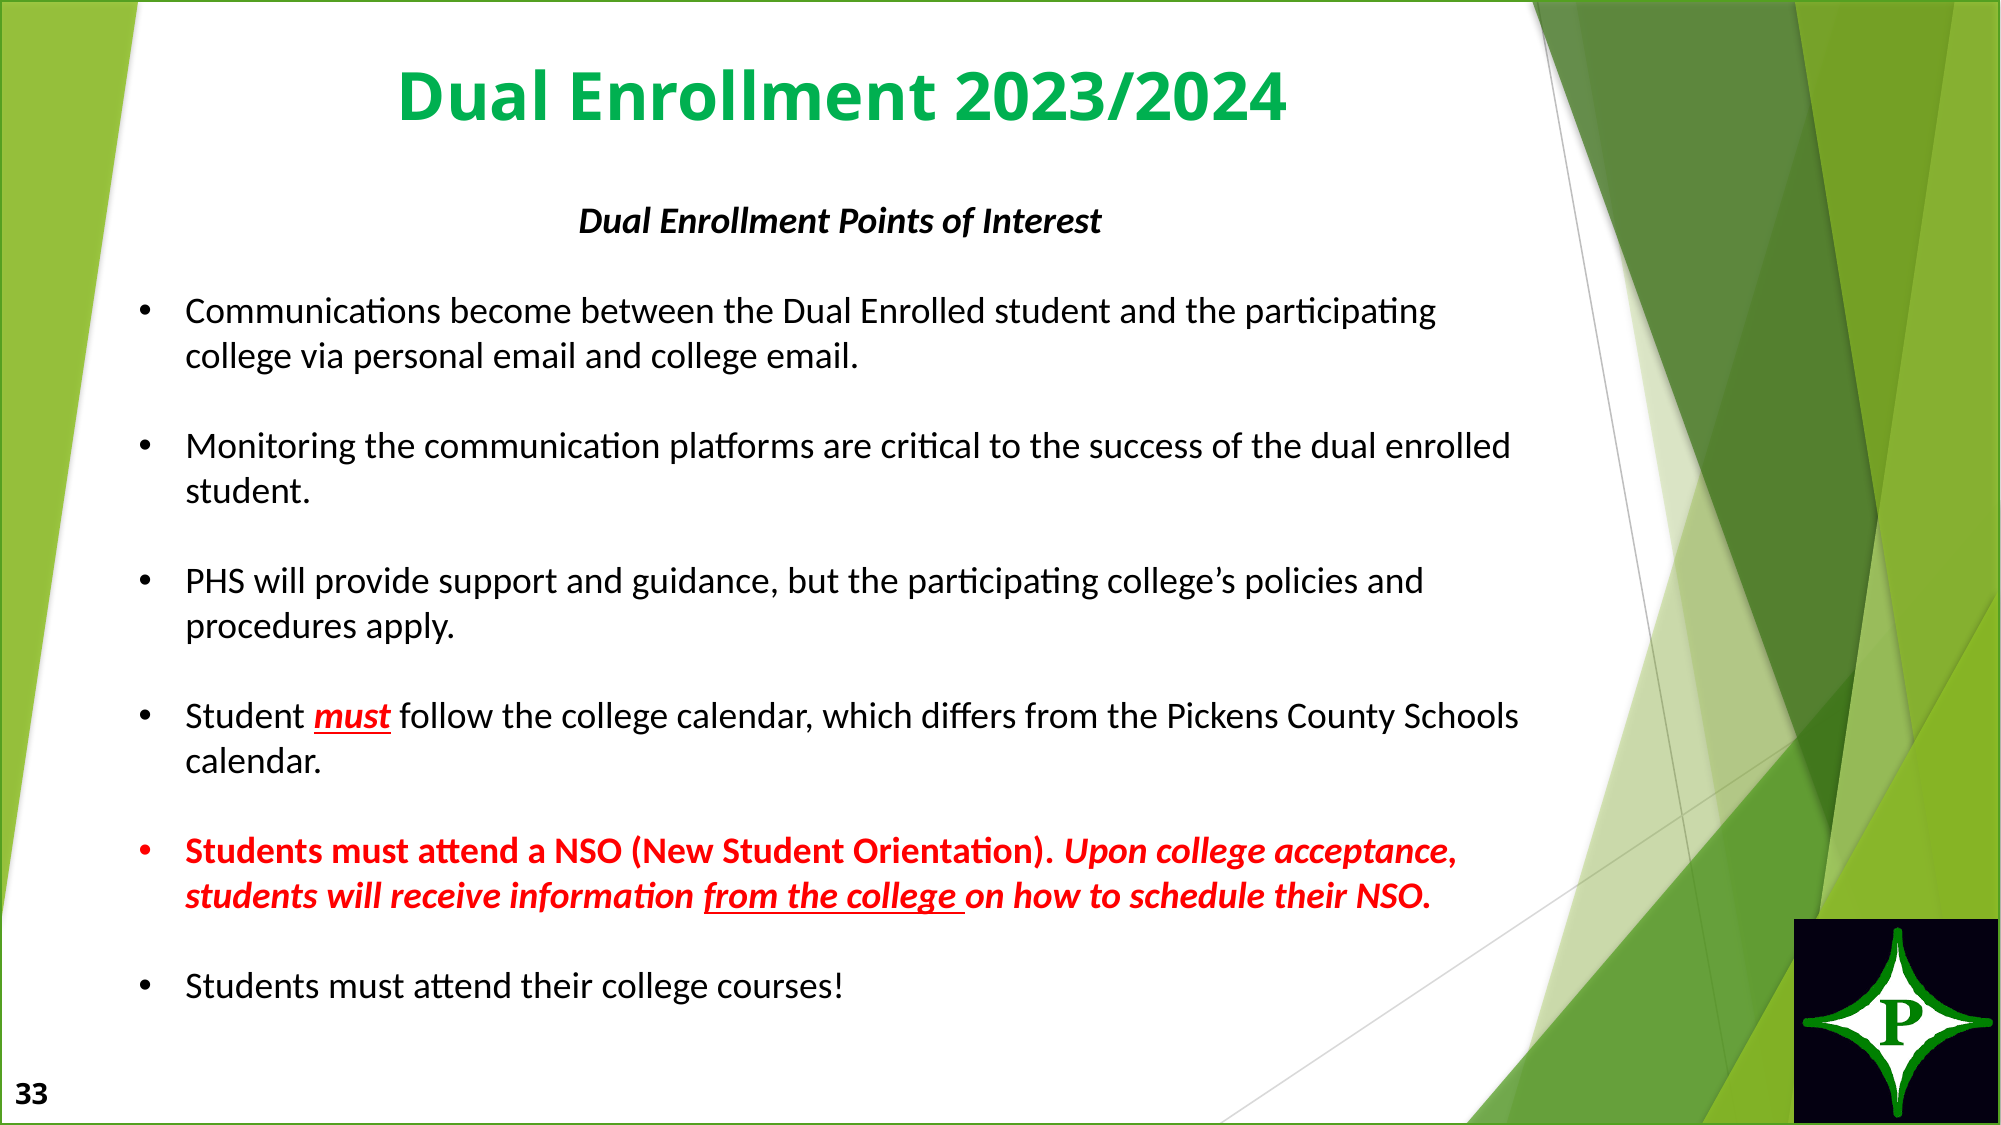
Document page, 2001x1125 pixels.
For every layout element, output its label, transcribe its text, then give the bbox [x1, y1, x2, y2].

text_box Dual Enrollment 2023/2024 [381, 46, 1308, 142]
text_box Dual Enrollment Points of Interest Communications become between the Dual Enrolled student and the participating college via personal email and college email. Monitoring the communication platforms are critical to the success of the dual enrolled student. PHS will provide support and guidance, but the participating college’s policies and procedures apply. Student must follow the college calendar, which differs from the Pickens County Schools calendar. Students must attend a NSO (New Student Orientation). Upon college acceptance, students will receive information from the college on how to schedule their NSO. Students must attend their college courses! [123, 189, 1566, 1104]
text_box [0, 0, 2000, 1125]
slide_number 33 [0, 1065, 113, 1125]
picture [1794, 919, 2000, 1125]
